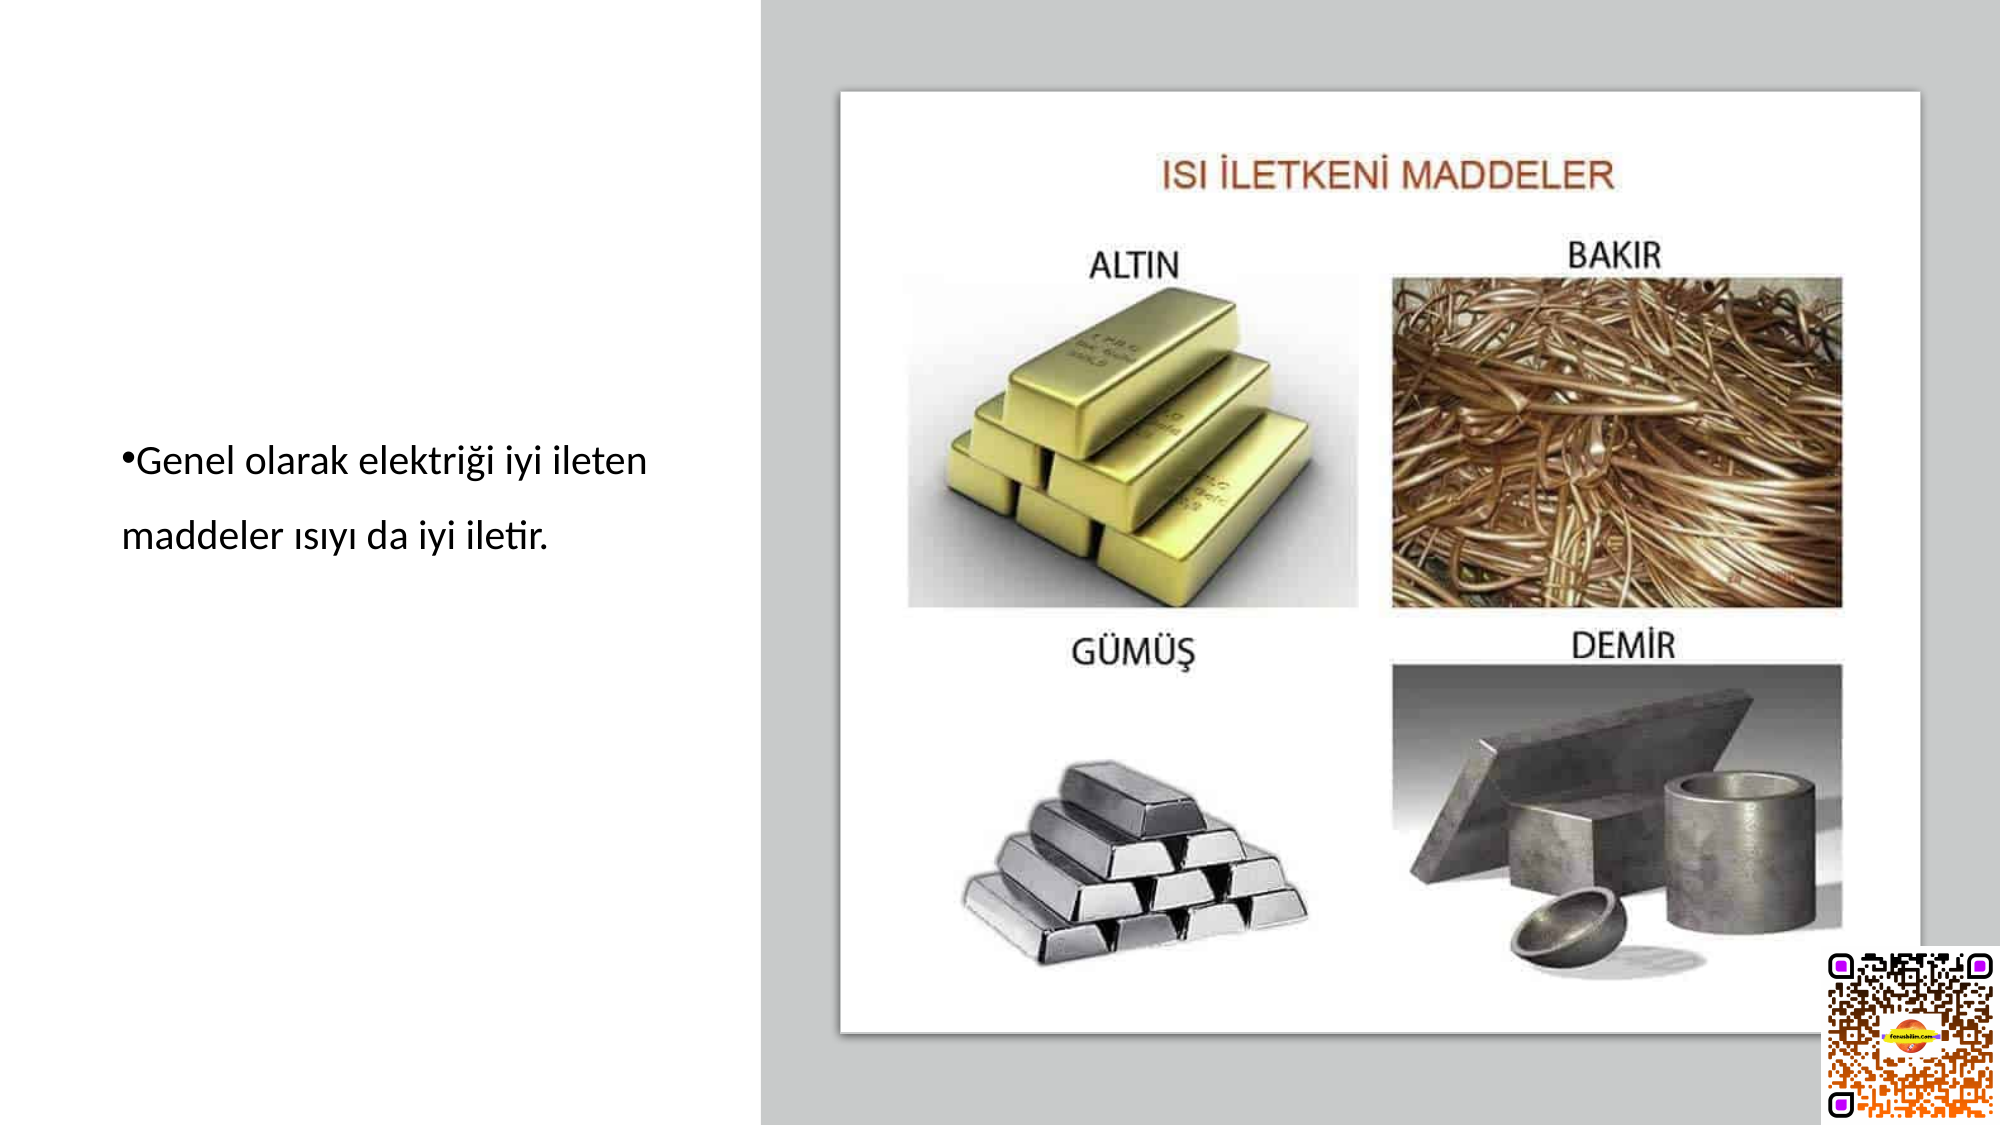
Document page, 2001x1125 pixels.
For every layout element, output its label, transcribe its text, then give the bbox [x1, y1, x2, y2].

picture [893, 132, 2000, 1125]
text_box Genel olarak elektriği iyi ileten maddeler ısıyı da iyi iletir. [106, 399, 682, 1021]
text_box [760, 0, 2000, 1125]
text_box [839, 90, 1922, 1034]
